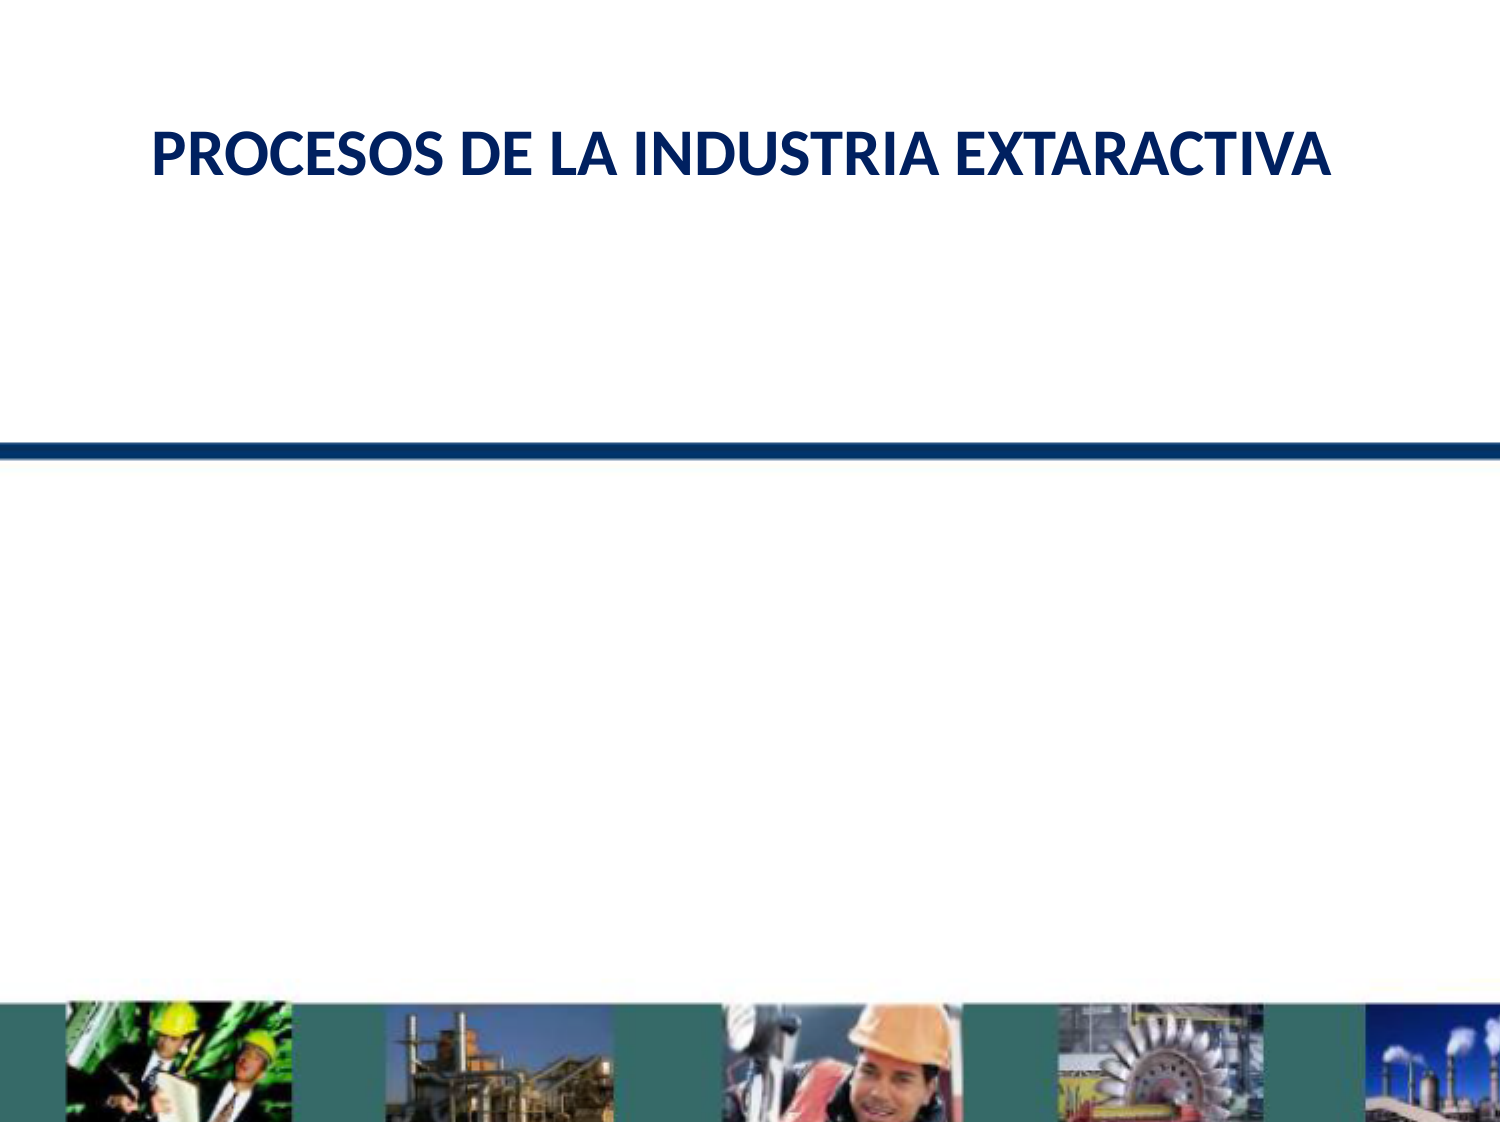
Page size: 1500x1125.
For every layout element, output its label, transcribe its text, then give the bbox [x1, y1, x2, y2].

text_box PROCESOS DE LA INDUSTRIA EXTARACTIVA [136, 101, 1363, 197]
picture [0, 429, 1500, 1122]
